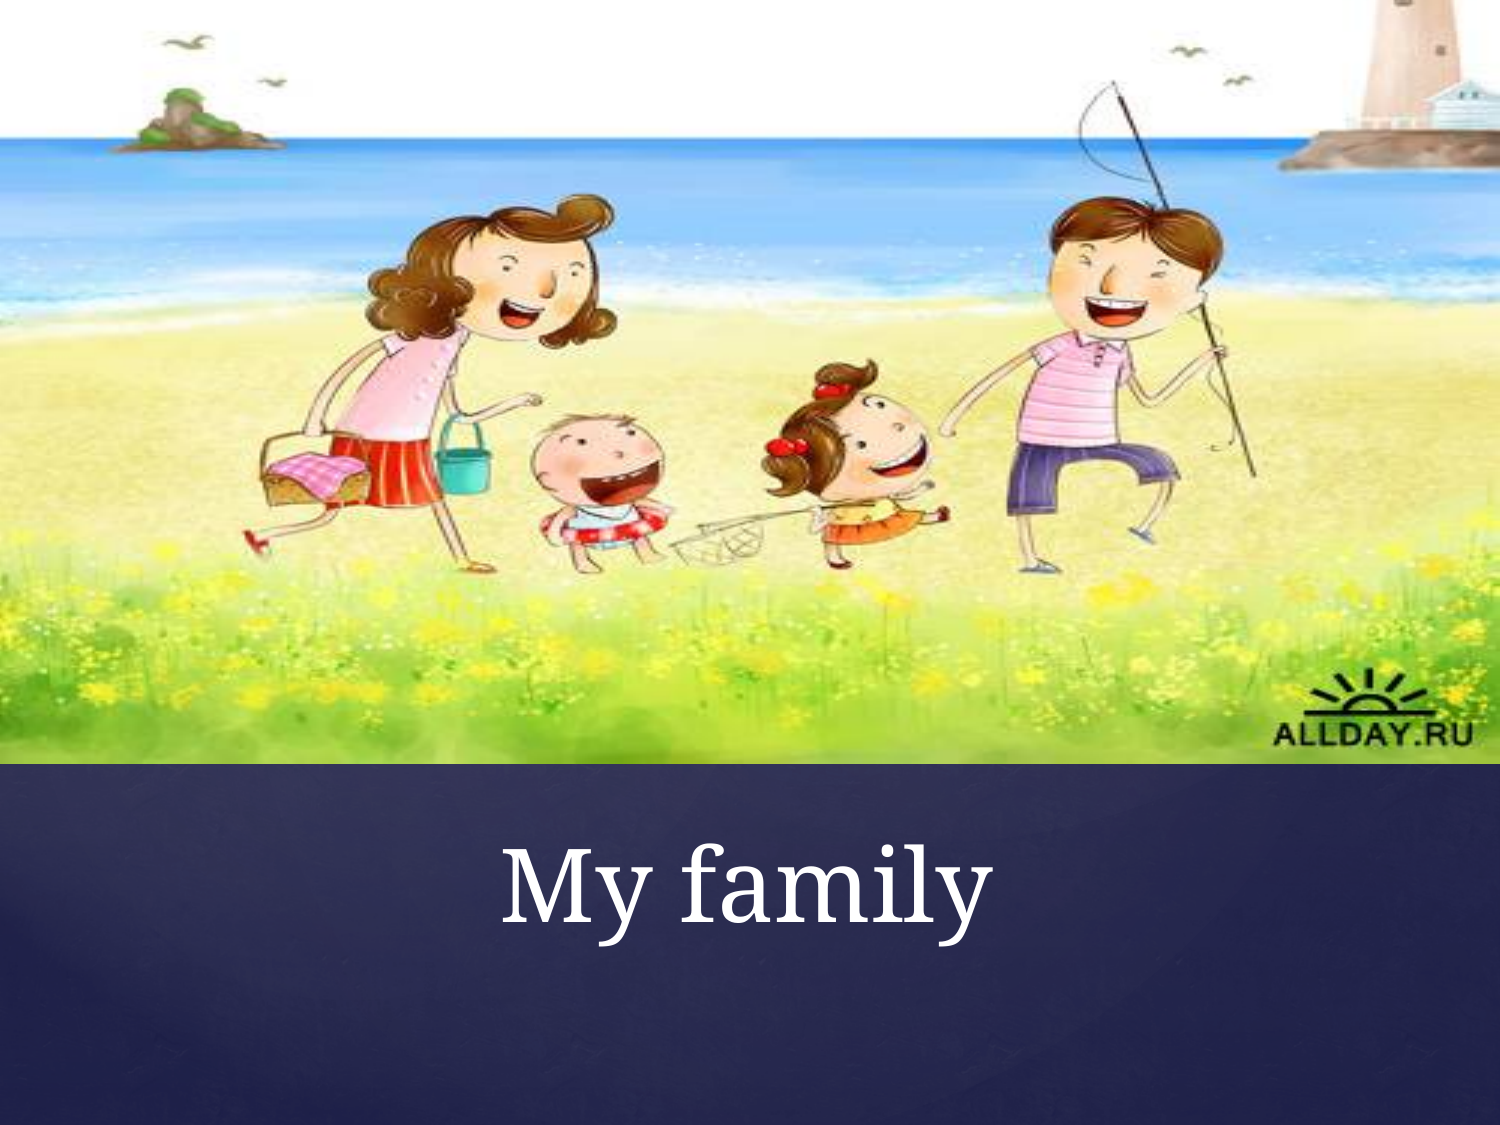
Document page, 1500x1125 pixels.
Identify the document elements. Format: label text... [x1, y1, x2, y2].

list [0, 0, 1500, 764]
title My family [127, 800, 1366, 950]
